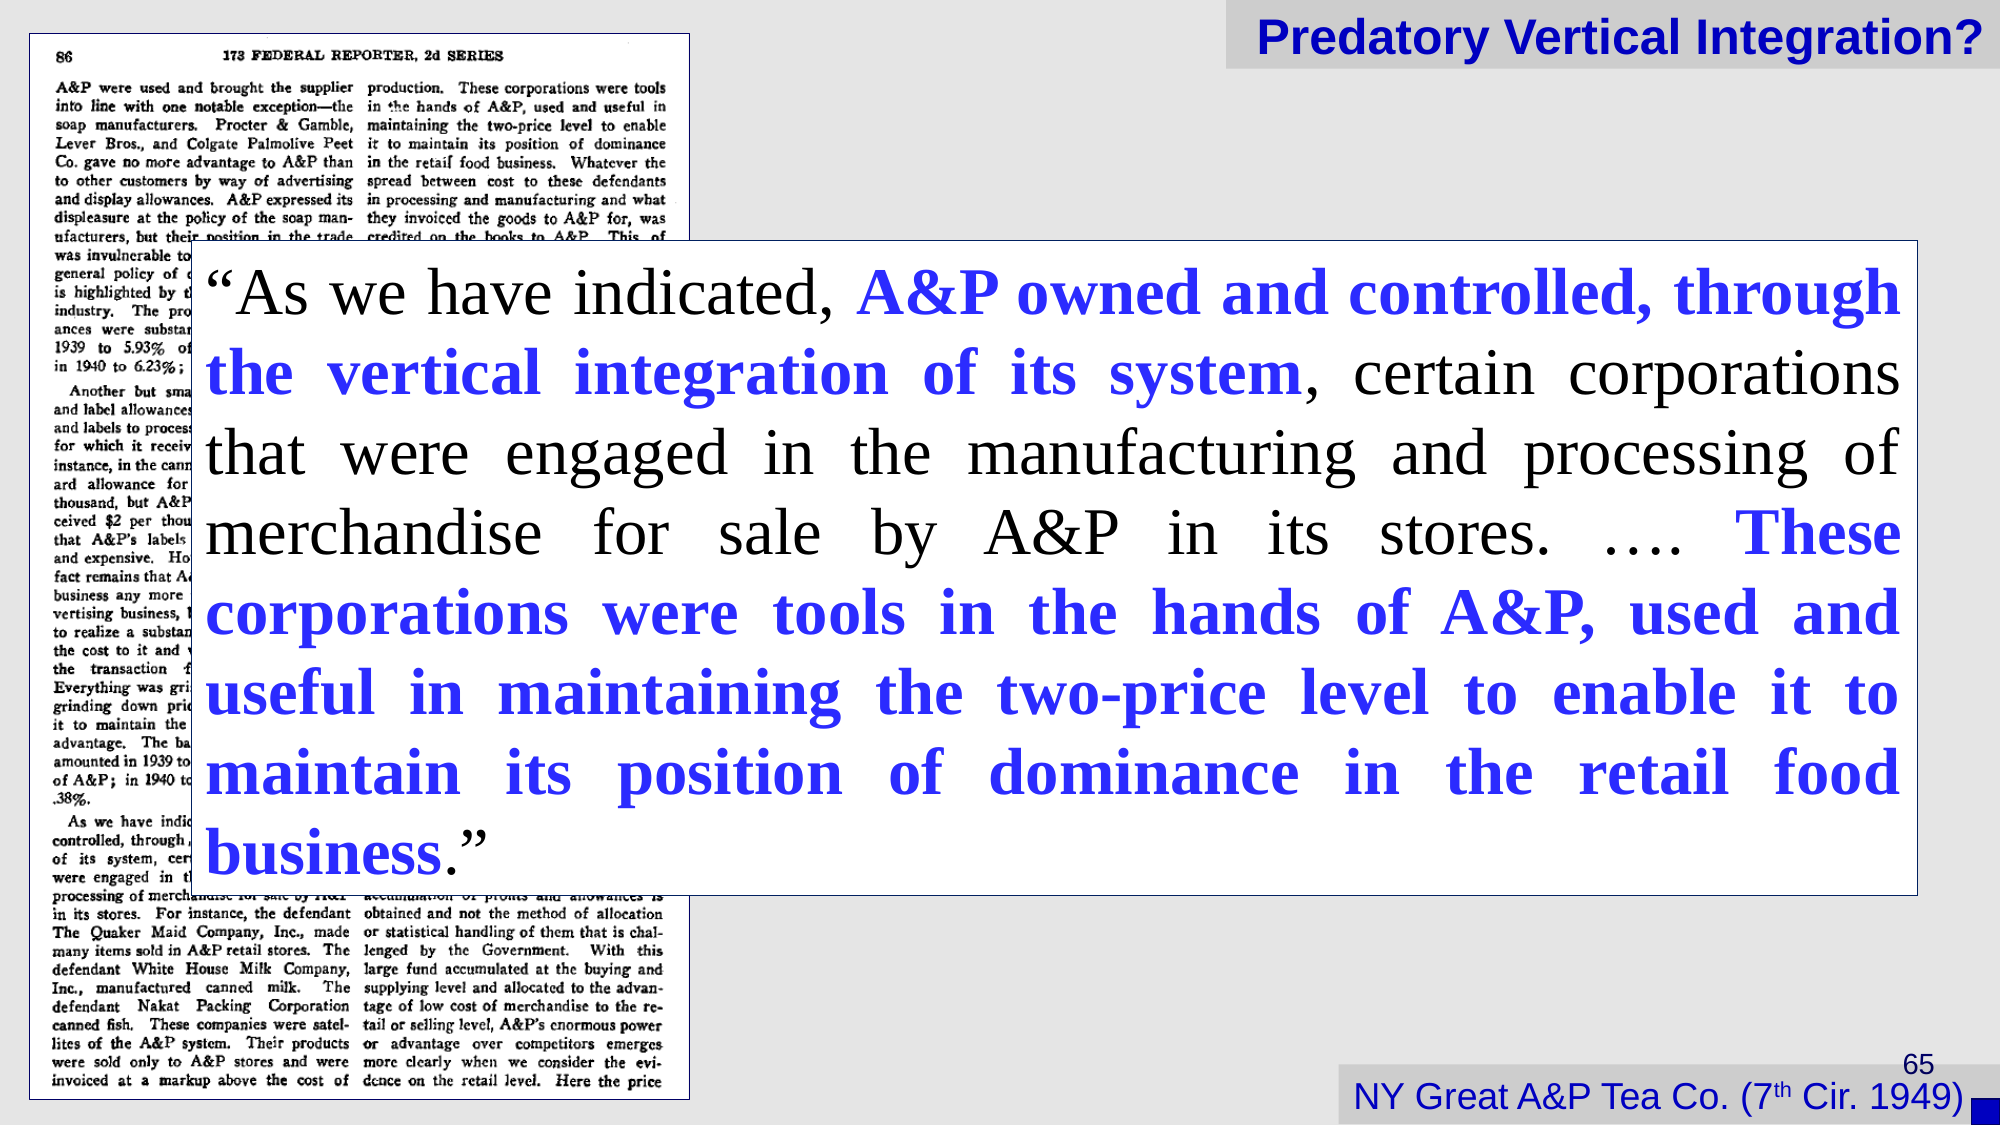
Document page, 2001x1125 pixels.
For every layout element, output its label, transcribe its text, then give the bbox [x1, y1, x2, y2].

title Predatory Vertical Integration? [1226, 0, 2000, 69]
picture [29, 34, 689, 1100]
slide_number 65 [1533, 1024, 1951, 1064]
text_box [1971, 1099, 2000, 1125]
text_box NY Great A&P Tea Co. (7th Cir. 1949) [1338, 1064, 2000, 1125]
text_box “As we have indicated, A&P owned and controlled, through the vertical integration of its system, certain corporations that were engaged in the manufacturing and processing of merchandise for sale by A&P in its stores. …. These corporations were tools in the hands of A&P, used and useful in maintaining the two-price level to enable it to maintain its position of dominance in the retail food business.” [694, 240, 1918, 896]
